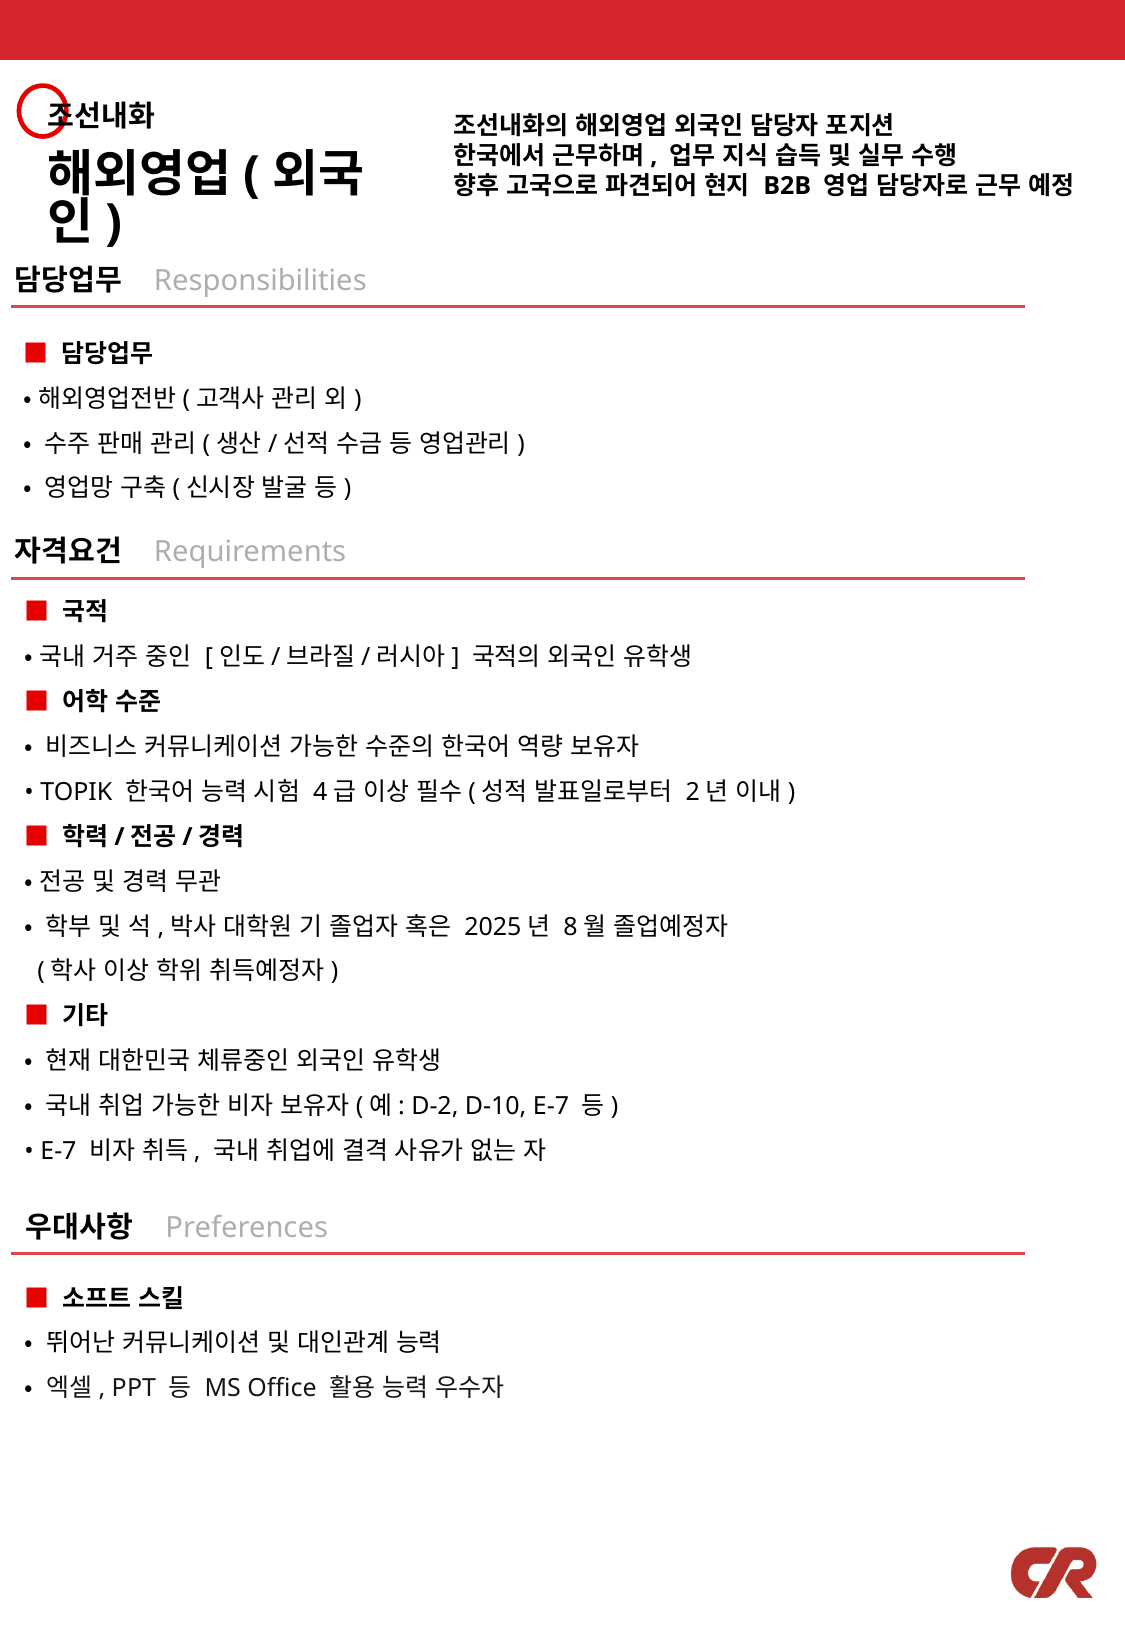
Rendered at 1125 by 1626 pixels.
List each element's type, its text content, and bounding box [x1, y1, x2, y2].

text_box ■ 담당업무 • 해외영업전반(고객사 관리 외) • 수주 판매 관리(생산/선적 수금 등 영업관리) • 영업망 구축(신시장 발굴 등) [8, 315, 986, 510]
text_box 담당업무 Responsibilities [0, 253, 535, 304]
text_box ■ 소프트 스킬 • 뛰어난 커뮤니케이션 및 대인관계 능력 • 엑셀, PPT 등 MS Office 활용 능력 우수자 [10, 1259, 901, 1454]
text_box 조선내화의 해외영업 외국인 담당자 포지션 한국에서 근무하며, 업무 지식 습득 및 실무 수행 향후 고국으로 파견되어 현지 B2B 영업 담당자로 근무 예정 [438, 102, 1125, 207]
picture [1007, 1544, 1097, 1598]
text_box 자격요건 Requirements [0, 524, 412, 575]
text_box [0, 0, 1125, 61]
text_box [17, 84, 64, 136]
text_box 조선내화 해외영업(외국인) [32, 96, 445, 253]
text_box ■ 국적 • 국내 거주 중인 [인도/브라질/러시아] 국적의 외국인 유학생 ■ 어학 수준 • 비즈니스 커뮤니케이션 가능한 수준의 한국어 역량 보유자 • TOPIK 한국어 능력 시험 4급 이상 필수(성적 발표일로부터 2년 이내) ■ 학력/전공/경력 • 전공 및 경력 무관 • 학부 및 석,박사 대학원 기 졸업자 혹은 2025년 8월 졸업예정자 (학사 이상 학위 취득예정자) ■ 기타 • 현재 대한민국 체류중인 외국인 유학생 • 국내 취업 가능한 비자 보유자(예: D-2, D-10, E-7 등) • E-7 비자 취득, 국내 취업에 결격 사유가 없는 자 [9, 573, 992, 1172]
text_box 우대사항 Preferences [10, 1200, 423, 1251]
